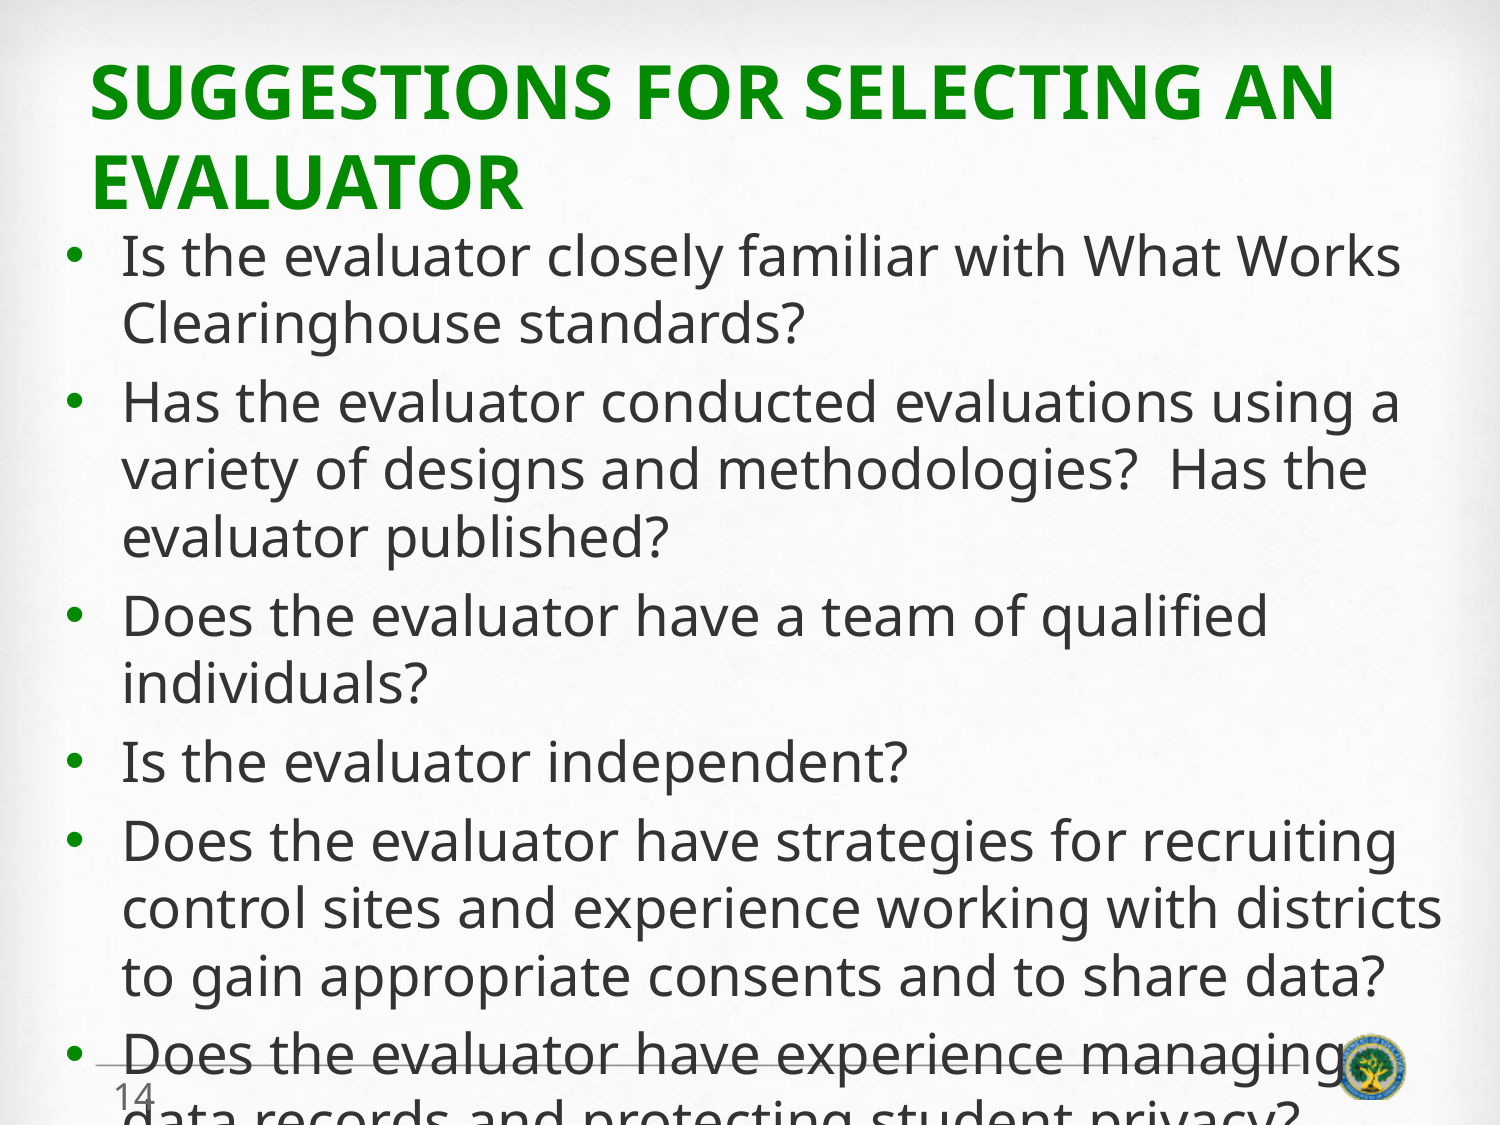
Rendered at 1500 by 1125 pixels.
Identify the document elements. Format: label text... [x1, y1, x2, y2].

picture [0, 0, 1500, 1125]
list Is the evaluator closely familiar with What Works Clearinghouse standards? Has the evaluator conducted evaluations using a variety of designs and methodologies? Has the evaluator published? Does the evaluator have a team of qualified individuals? Is the evaluator independent? Does the evaluator have strategies for recruiting control sites and experience working with districts to gain appropriate consents and to share data? Does the evaluator have experience managing data records and protecting student privacy? [12, 212, 1463, 1038]
slide_number 14 [112, 1065, 200, 1125]
title Suggestions for Selecting an Evaluator [75, 37, 1425, 130]
